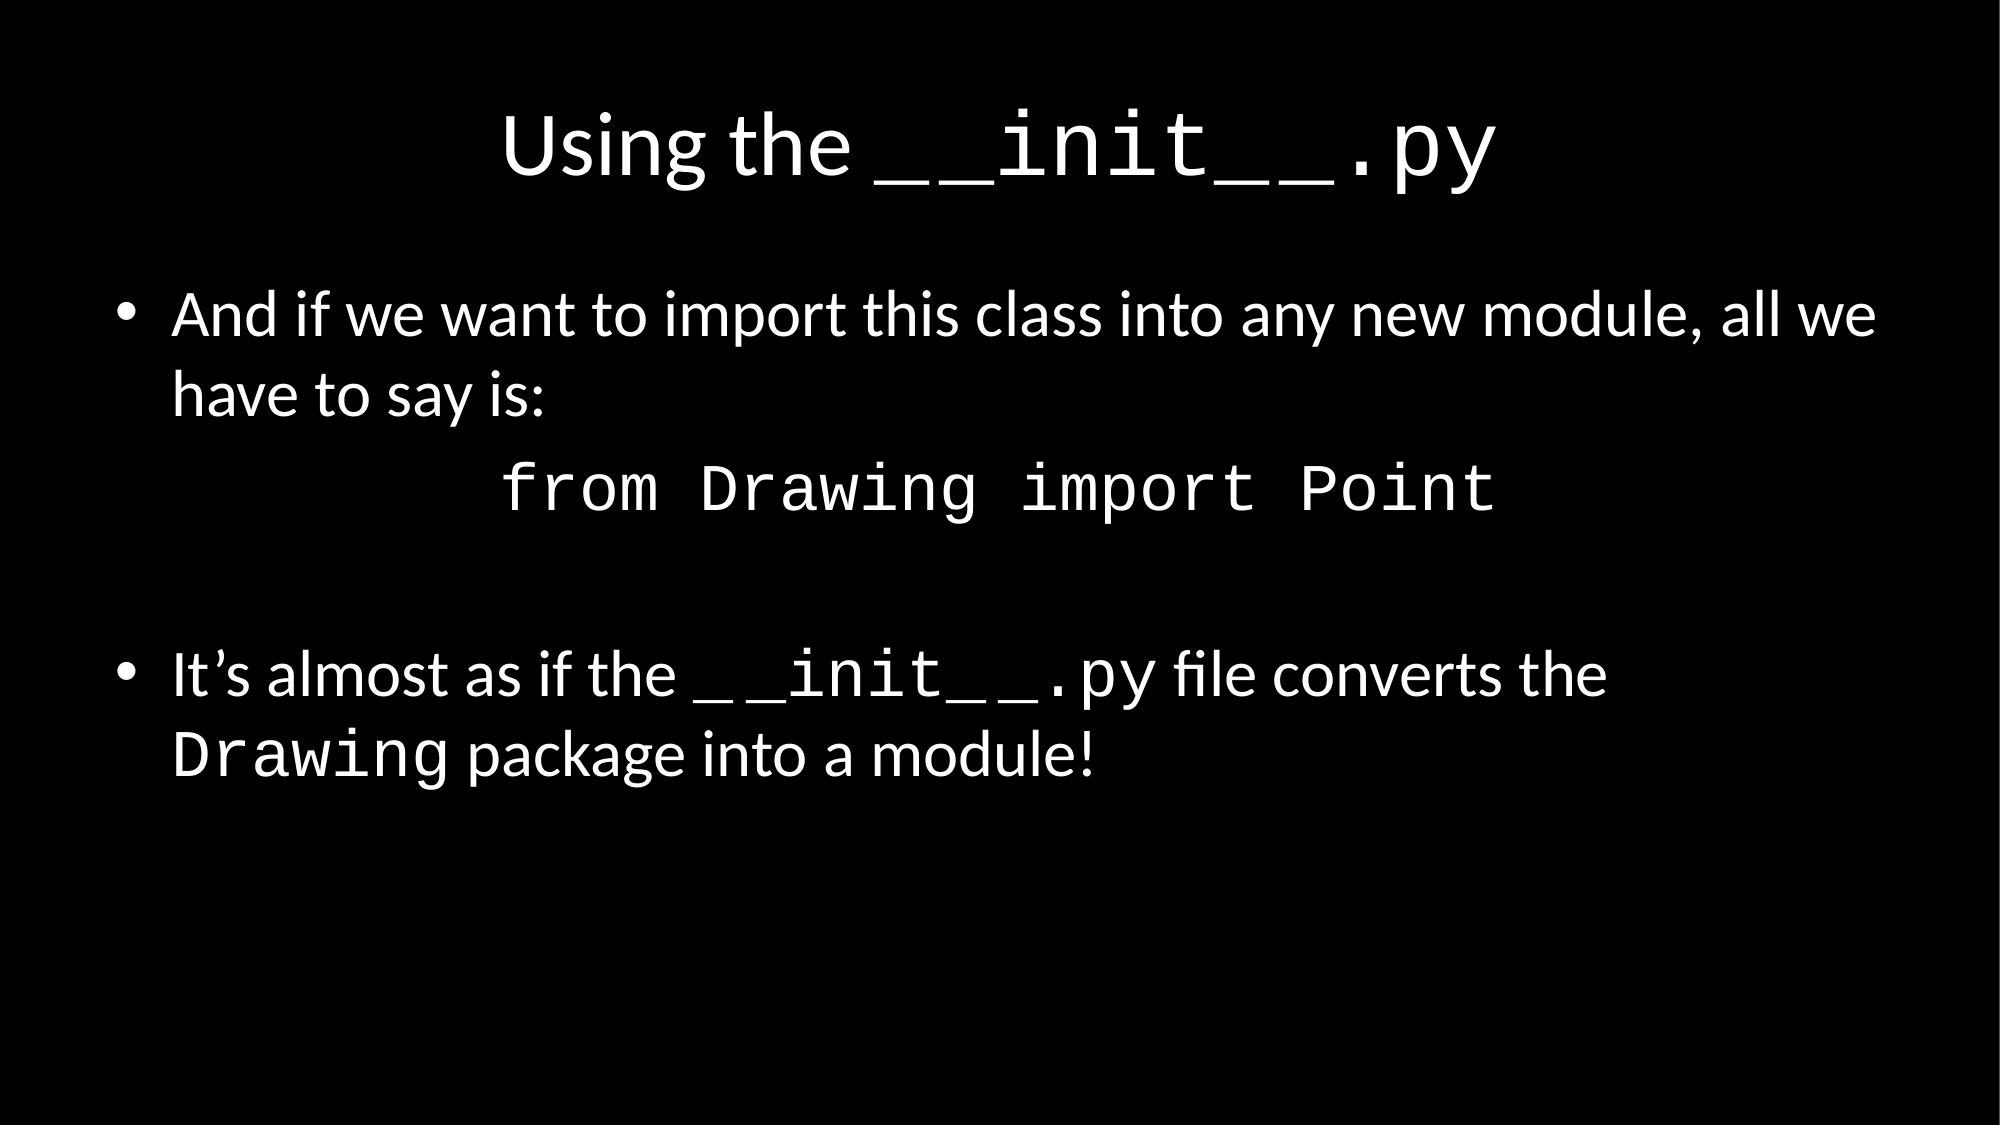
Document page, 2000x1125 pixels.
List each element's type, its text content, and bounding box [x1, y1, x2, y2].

list And if we want to import this class into any new module, all we have to say is: from Drawing import Point It’s almost as if the _ _init_ _.py file converts the Drawing package into a module! [99, 262, 1900, 1005]
title Using the _ _init_ _.py [99, 45, 1900, 233]
